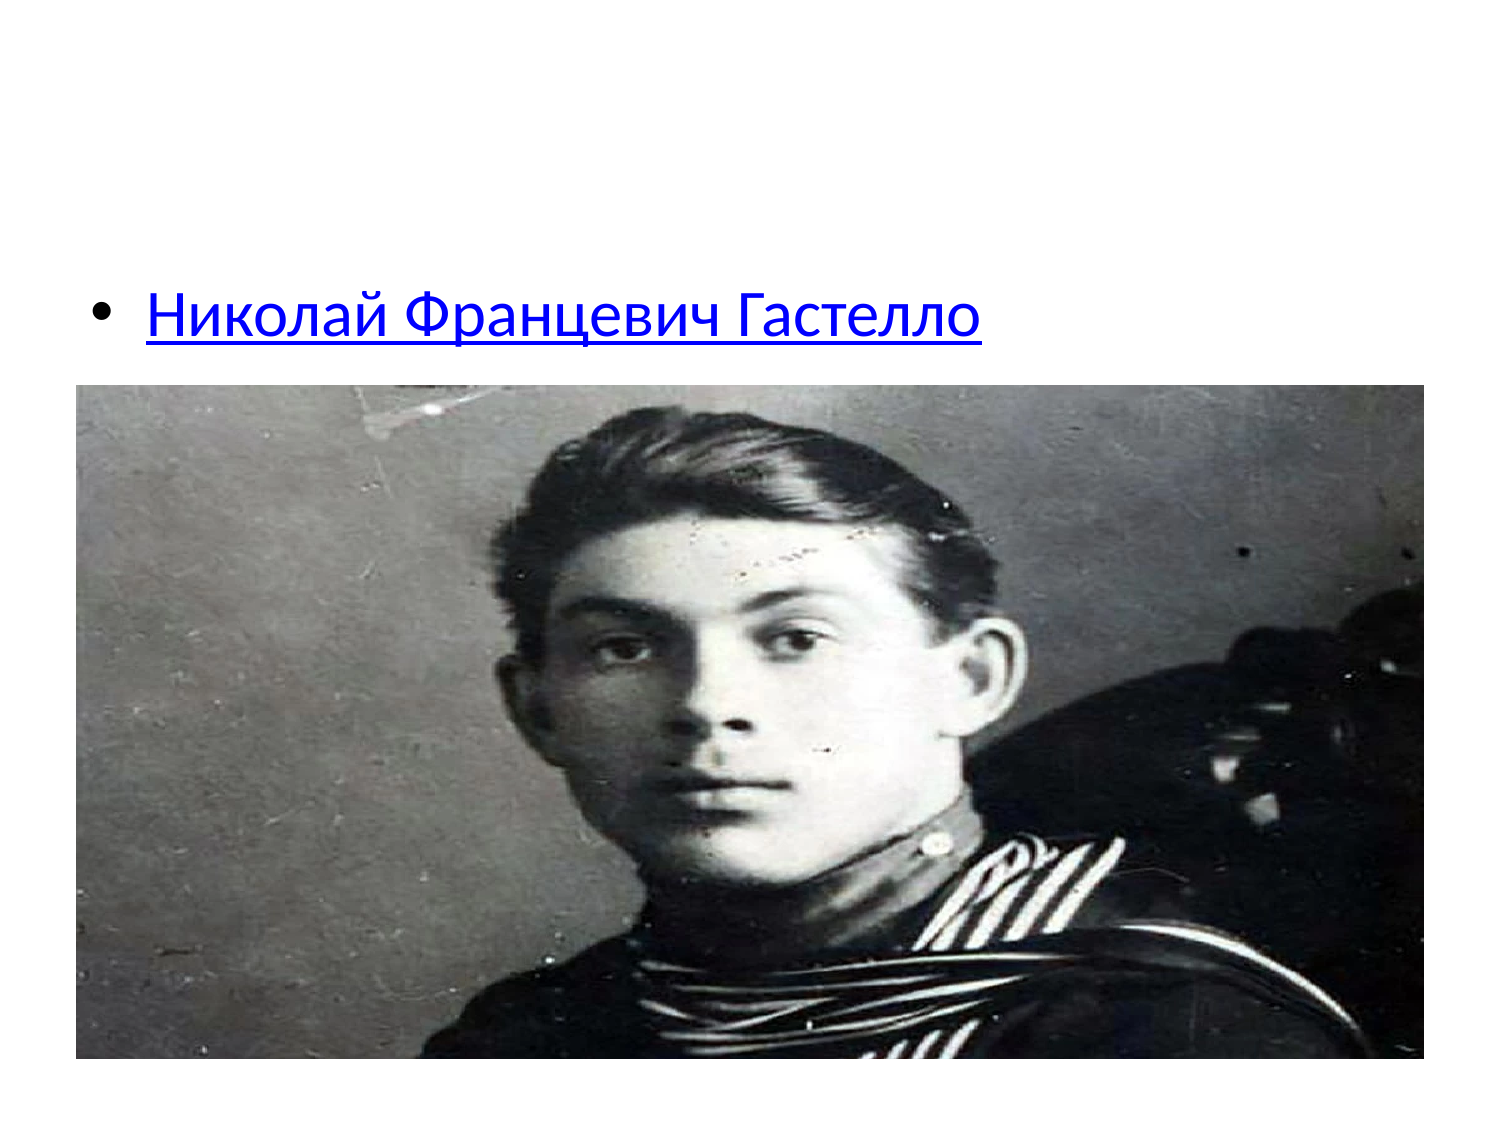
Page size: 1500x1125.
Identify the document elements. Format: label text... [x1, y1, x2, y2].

picture [76, 385, 1424, 1059]
list Николай Францевич Гастелло [75, 262, 1425, 386]
